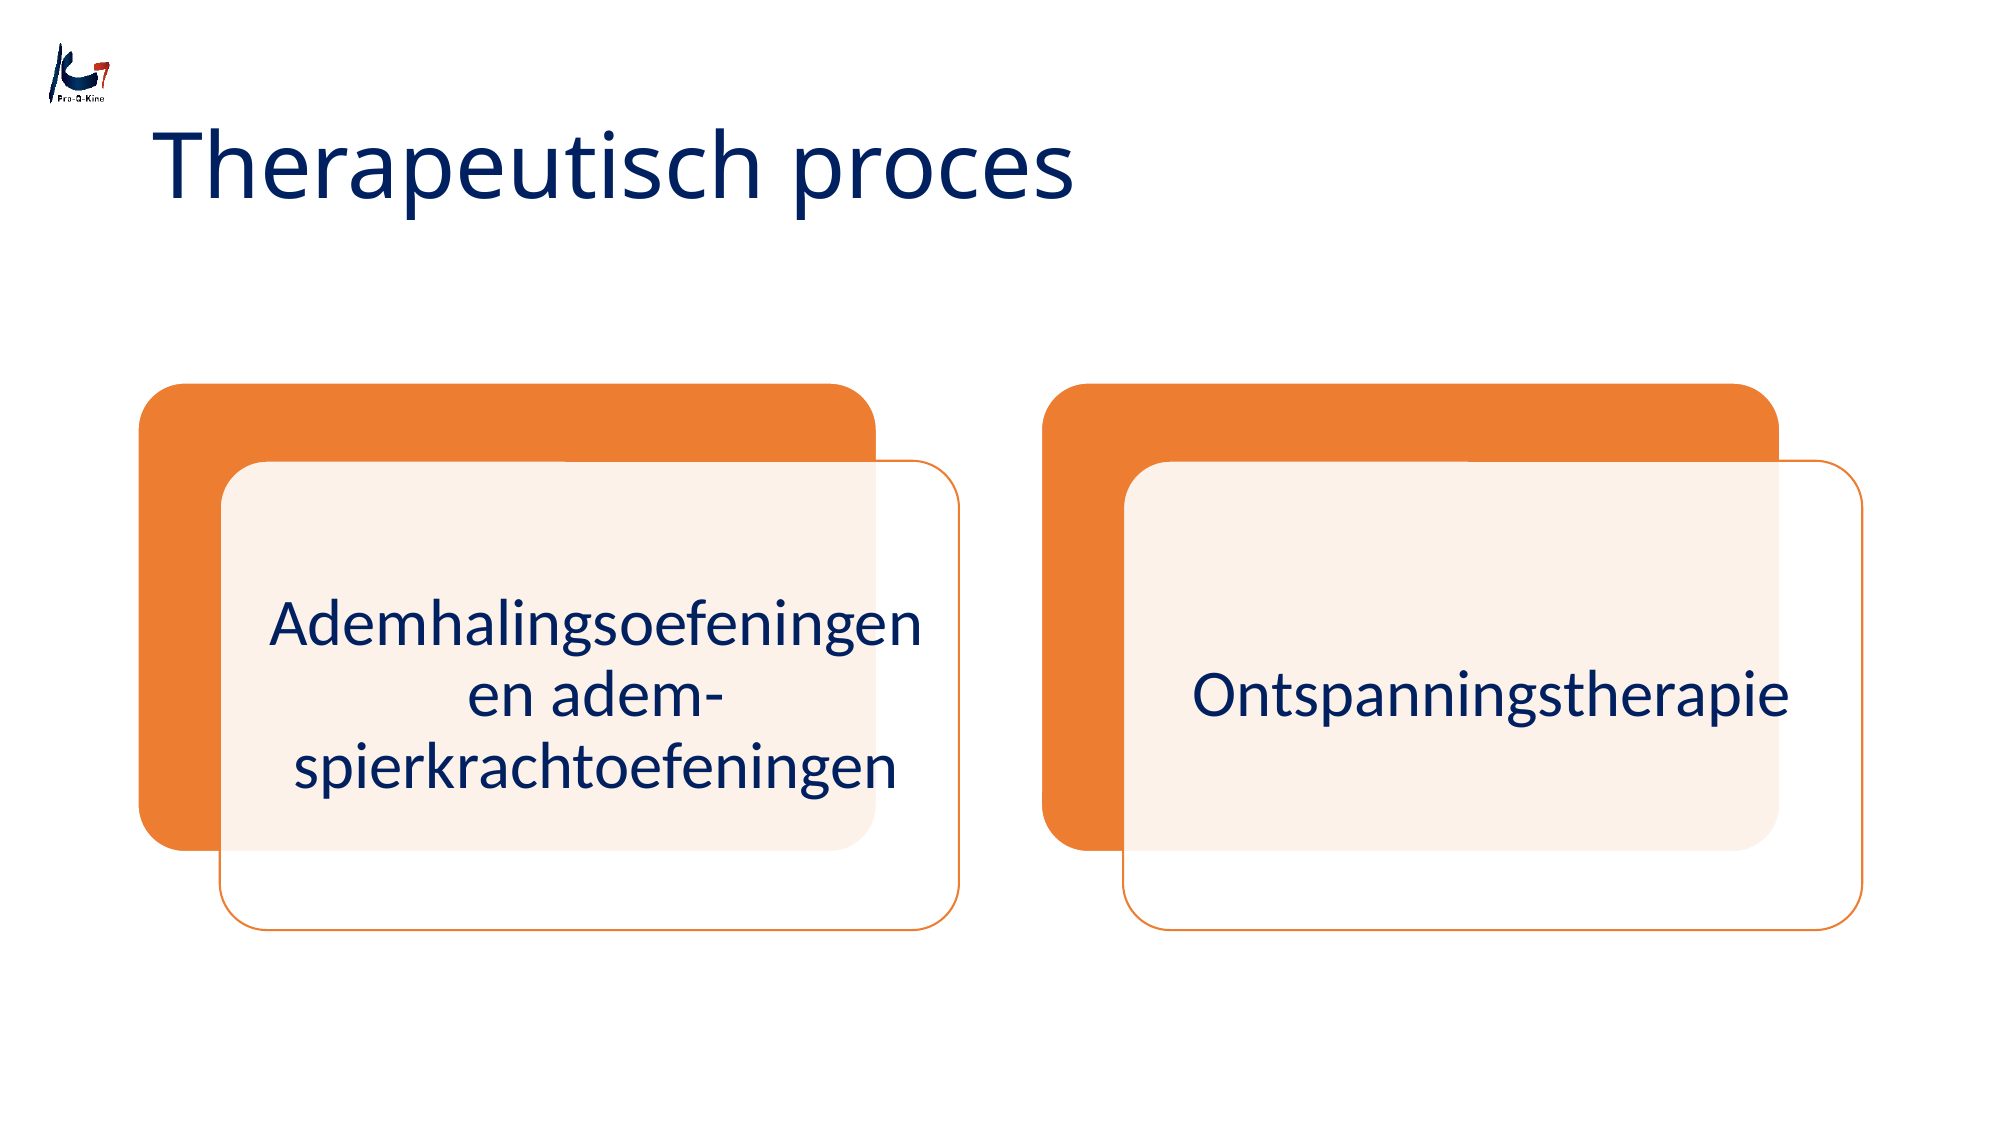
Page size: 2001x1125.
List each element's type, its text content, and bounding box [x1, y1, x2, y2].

title Therapeutisch proces [137, 59, 1863, 278]
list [137, 299, 1863, 1014]
picture [44, 38, 114, 108]
